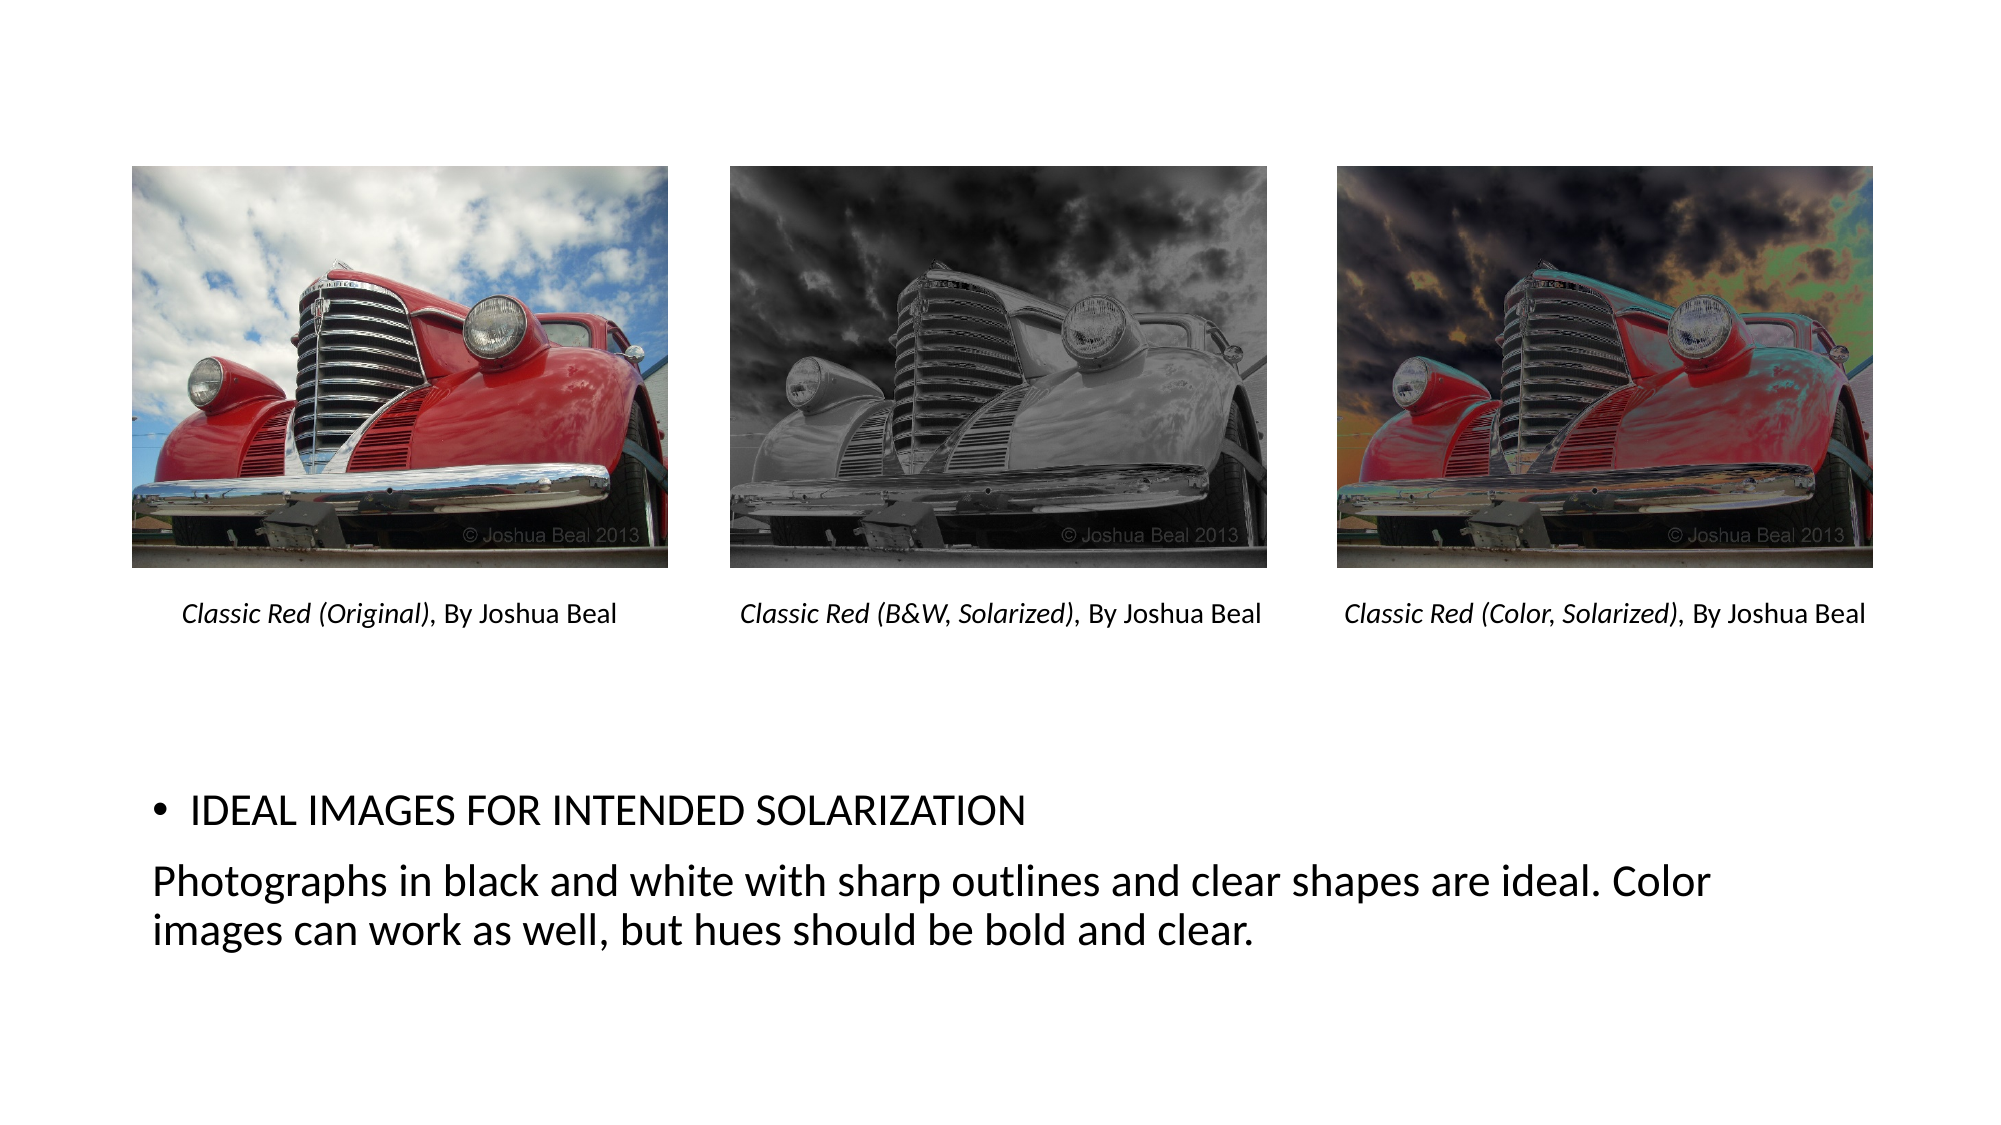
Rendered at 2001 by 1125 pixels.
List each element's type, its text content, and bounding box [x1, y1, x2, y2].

picture [132, 166, 668, 568]
text_box Classic Red (B&W, Solarized), By Joshua Beal [715, 586, 1287, 637]
picture [730, 166, 1267, 568]
list IDEAL IMAGES FOR INTENDED SOLARIZATION Photographs in black and white with sharp outlines and clear shapes are ideal. Color images can work as well, but hues should be bold and clear. [137, 778, 1863, 1016]
picture [1337, 166, 1873, 568]
text_box Classic Red (Original), By Joshua Beal [132, 586, 668, 637]
text_box Classic Red (Color, Solarized), By Joshua Beal [1319, 586, 1891, 637]
